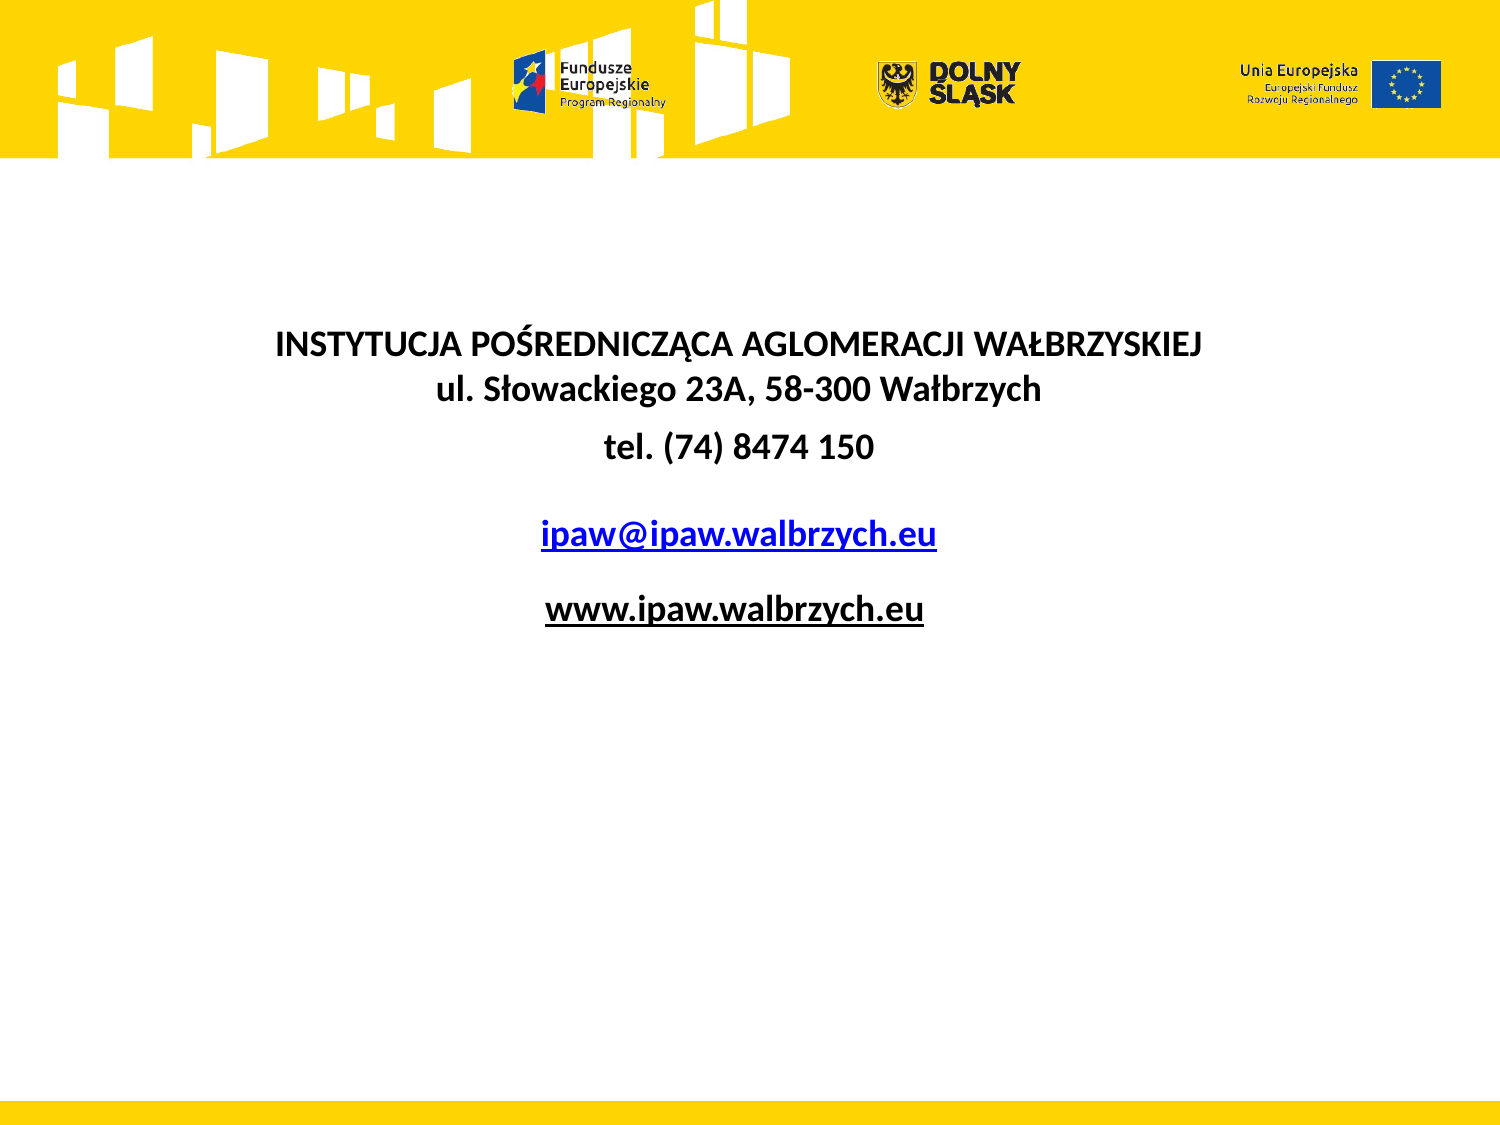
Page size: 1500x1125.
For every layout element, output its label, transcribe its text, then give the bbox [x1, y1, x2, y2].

picture [0, 0, 1500, 1125]
list INSTYTUCJA POŚREDNICZĄCA AGLOMERACJI WAŁBRZYSKIEJ ul. Słowackiego 23A, 58-300 Wałbrzych tel. (74) 8474 150 ipaw@ipaw.walbrzych.eu www.ipaw.walbrzych.eu [253, 231, 1225, 728]
